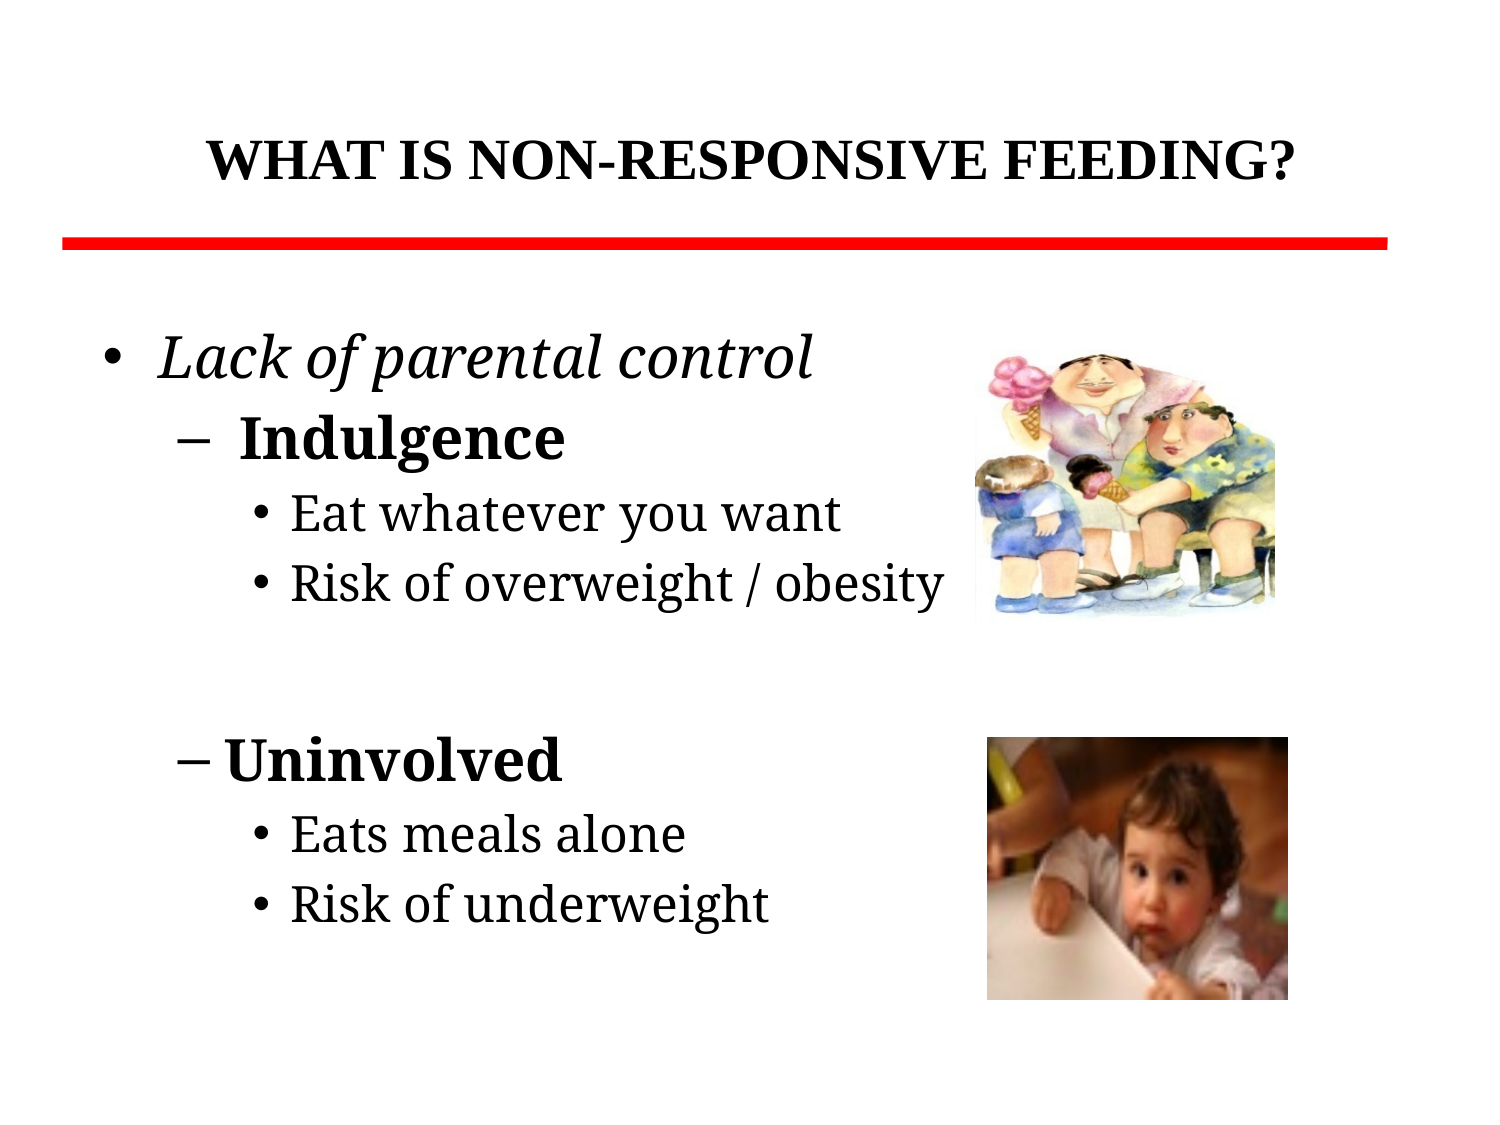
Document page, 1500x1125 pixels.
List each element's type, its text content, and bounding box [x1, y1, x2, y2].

list Lack of parental control Indulgence Eat whatever you want Risk of overweight / obesity Uninvolved Eats meals alone Risk of underweight [87, 312, 1363, 1019]
title WHAT IS NON-RESPONSIVE FEEDING? [76, 66, 1427, 254]
picture [974, 349, 1276, 626]
picture [987, 737, 1288, 1001]
